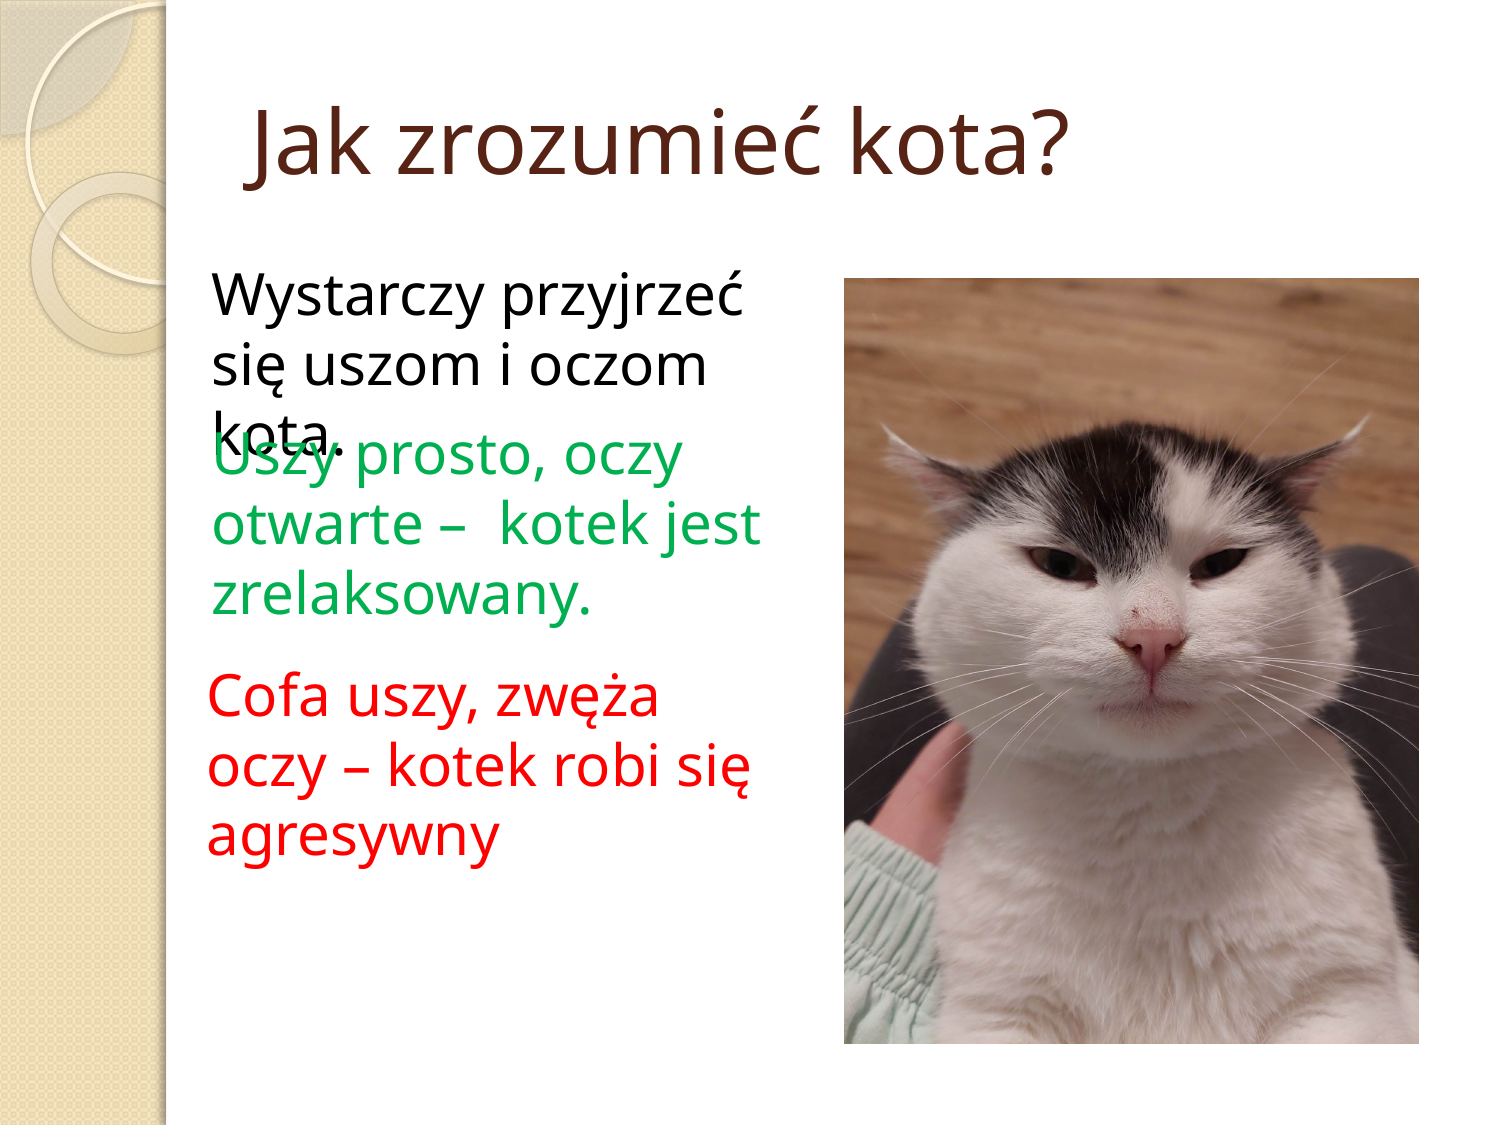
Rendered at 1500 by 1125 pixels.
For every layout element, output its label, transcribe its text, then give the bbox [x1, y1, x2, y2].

text_box Cofa uszy, zwęża oczy – kotek robi się agresywny [177, 650, 802, 893]
picture [844, 278, 1419, 1045]
list Wystarczy przyjrzeć się uszom i oczom kota. [183, 249, 836, 421]
title Jak zrozumieć kota? [235, 45, 1466, 233]
text_box Uszy prosto, oczy otwarte – kotek jest zrelaksowany. [182, 408, 807, 651]
